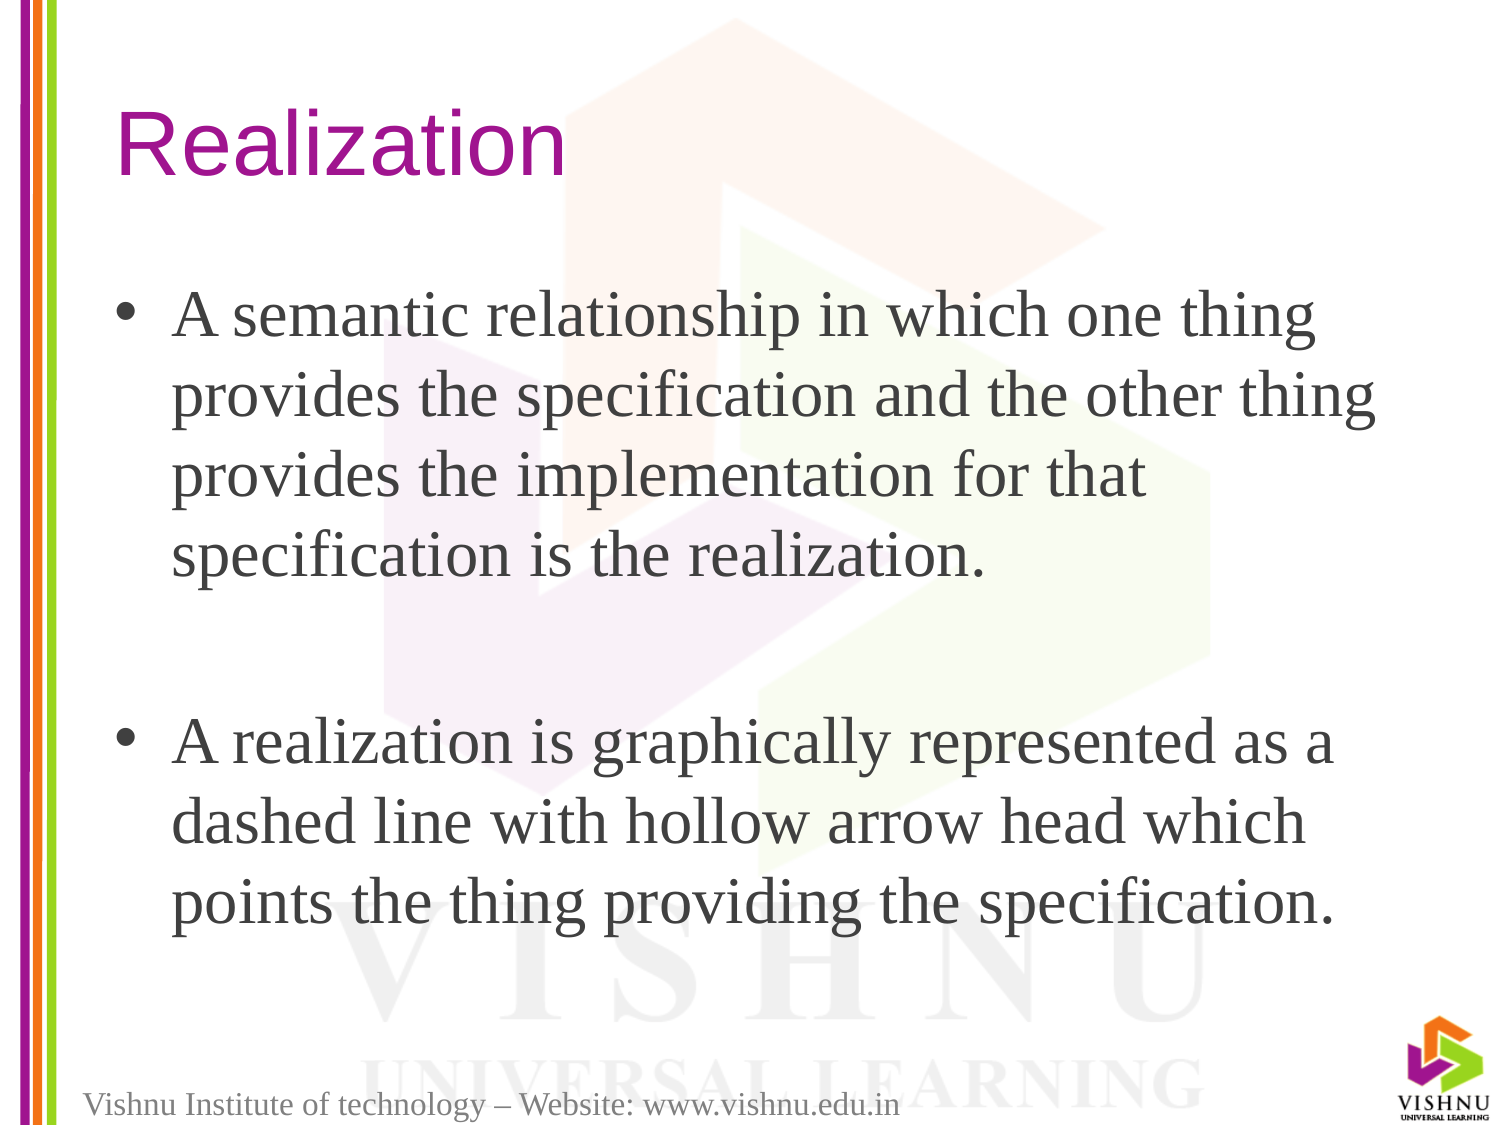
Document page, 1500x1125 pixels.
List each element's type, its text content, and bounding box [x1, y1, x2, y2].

title Realization [99, 45, 1425, 233]
picture [1387, 1012, 1500, 1125]
list A semantic relationship in which one thing provides the specification and the other thing provides the implementation for that specification is the realization. A realization is graphically represented as a dashed line with hollow arrow head which points the thing providing the specification. [99, 262, 1425, 1005]
